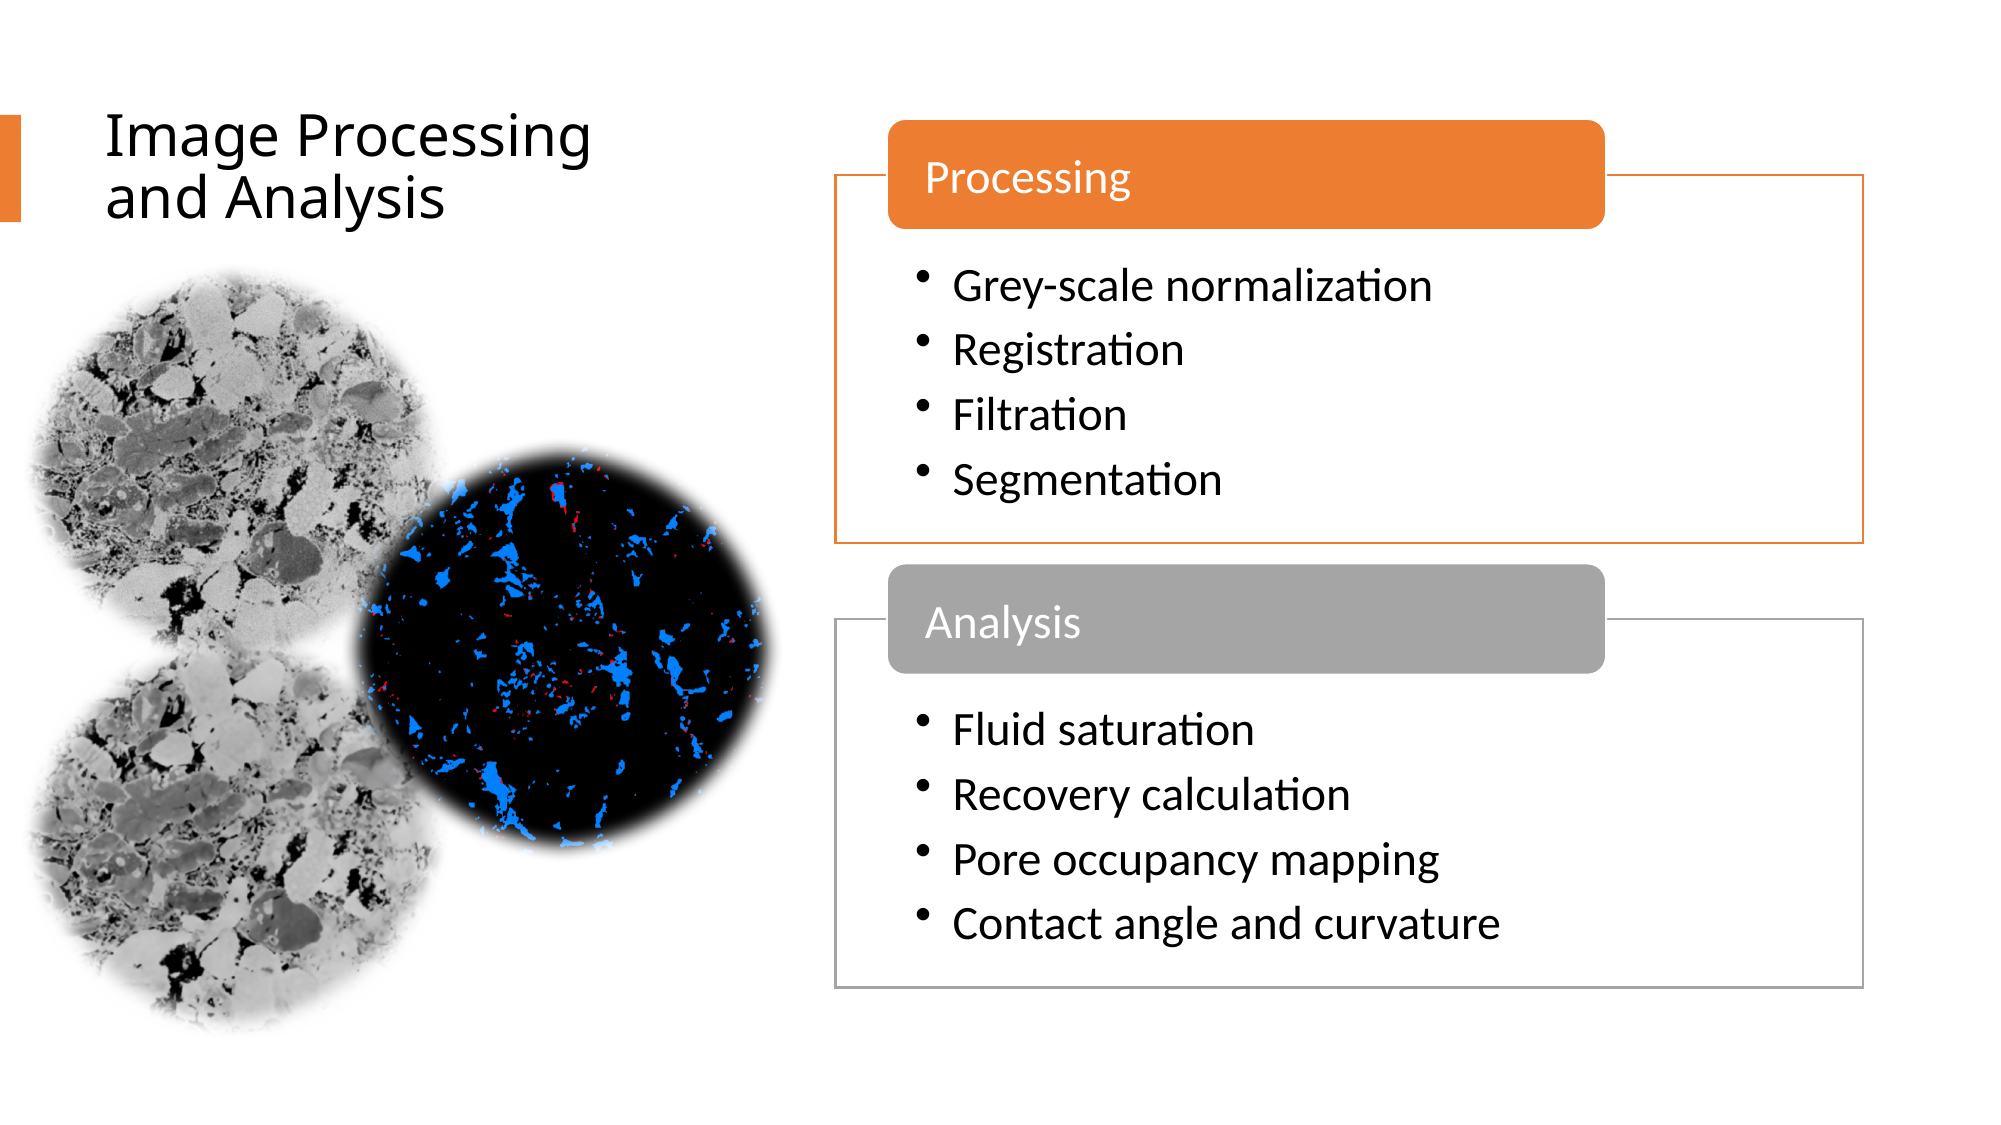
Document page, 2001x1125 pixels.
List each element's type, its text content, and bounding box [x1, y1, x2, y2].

text_box [0, 114, 22, 223]
picture [20, 261, 784, 1040]
title Image Processing and Analysis [90, 77, 715, 260]
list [835, 101, 1863, 1005]
